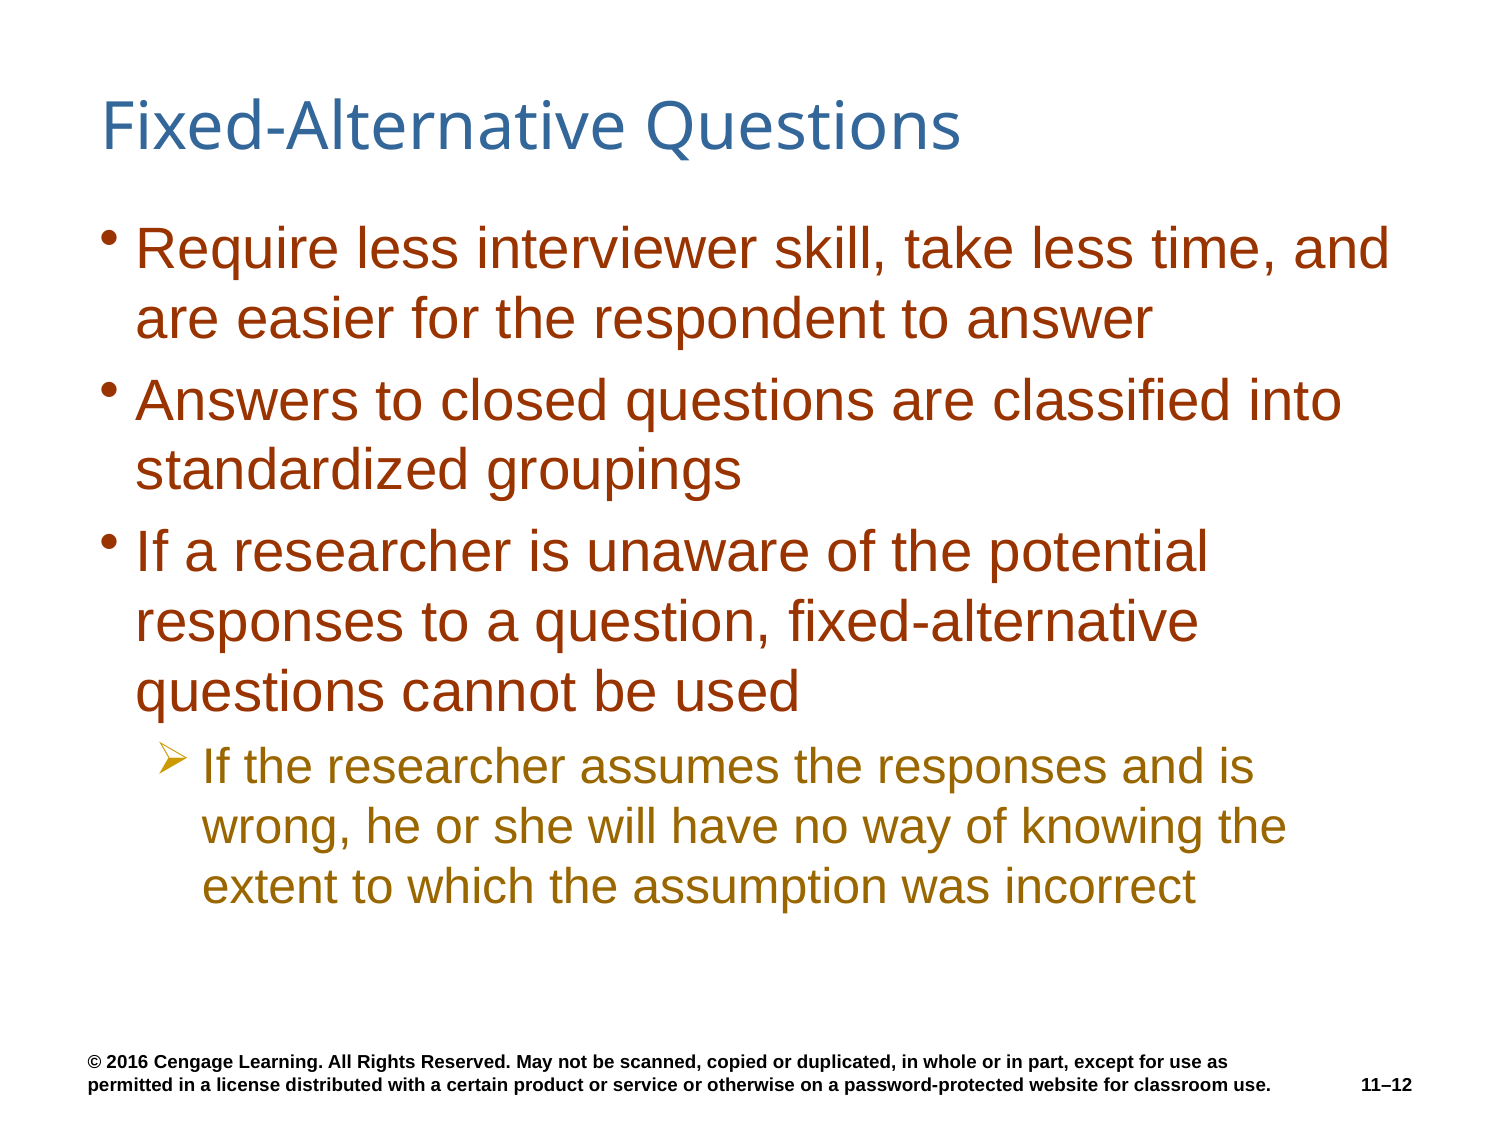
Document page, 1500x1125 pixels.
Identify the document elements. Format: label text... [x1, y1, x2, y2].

footer © 2016 Cengage Learning. All Rights Reserved. May not be scanned, copied or duplicated, in whole or in part, except for use as permitted in a license distributed with a certain product or service or otherwise on a password-protected website for classroom use. [87, 1057, 1050, 1103]
title Fixed-Alternative Questions [85, 75, 1411, 171]
slide_number 11–12 [1050, 1042, 1413, 1103]
list Require less interviewer skill, take less time, and are easier for the respondent to answer Answers to closed questions are classified into standardized groupings If a researcher is unaware of the potential responses to a question, fixed-alternative questions cannot be used If the researcher assumes the responses and is wrong, he or she will have no way of knowing the extent to which the assumption was incorrect [84, 202, 1414, 1013]
